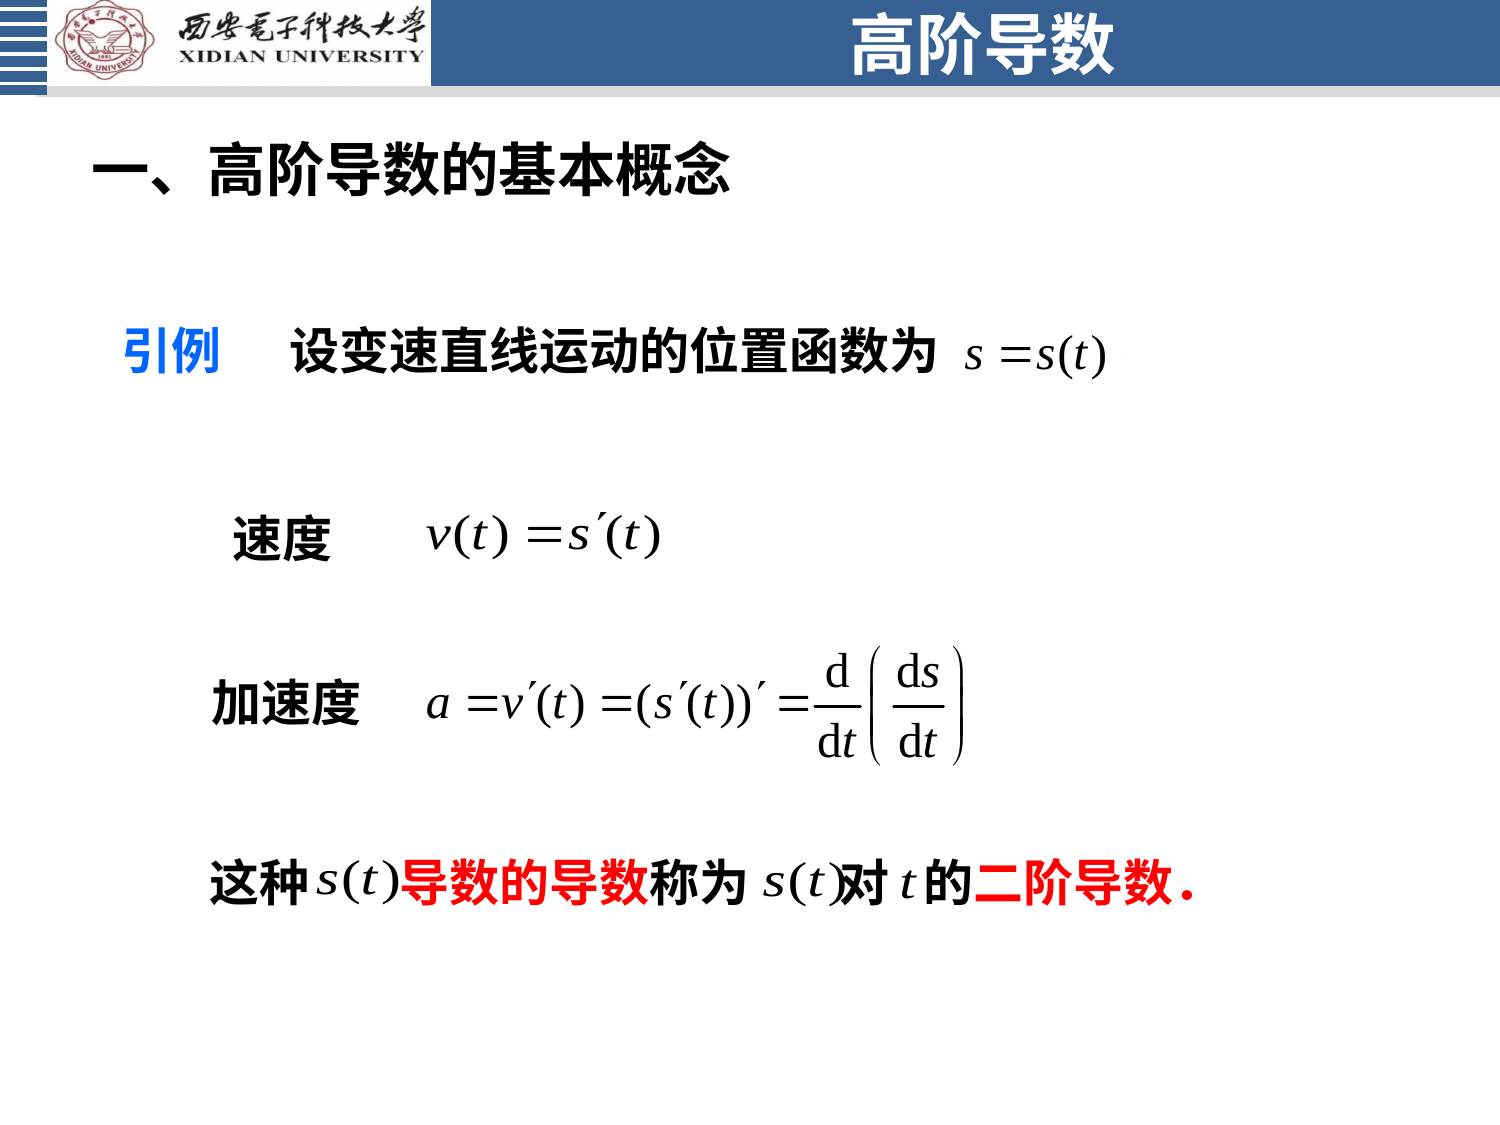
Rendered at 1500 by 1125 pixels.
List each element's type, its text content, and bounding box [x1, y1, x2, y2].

picture [47, 0, 430, 85]
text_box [300, 494, 750, 571]
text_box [194, 843, 1270, 920]
text_box 引例 [107, 312, 272, 388]
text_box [422, 640, 973, 773]
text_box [274, 312, 1191, 389]
title 高阶导数 [460, 0, 1500, 98]
text_box 速度 [217, 500, 297, 576]
text_box 一、高阶导数的基本概念 [76, 125, 750, 211]
text_box 加速度 [197, 664, 413, 740]
